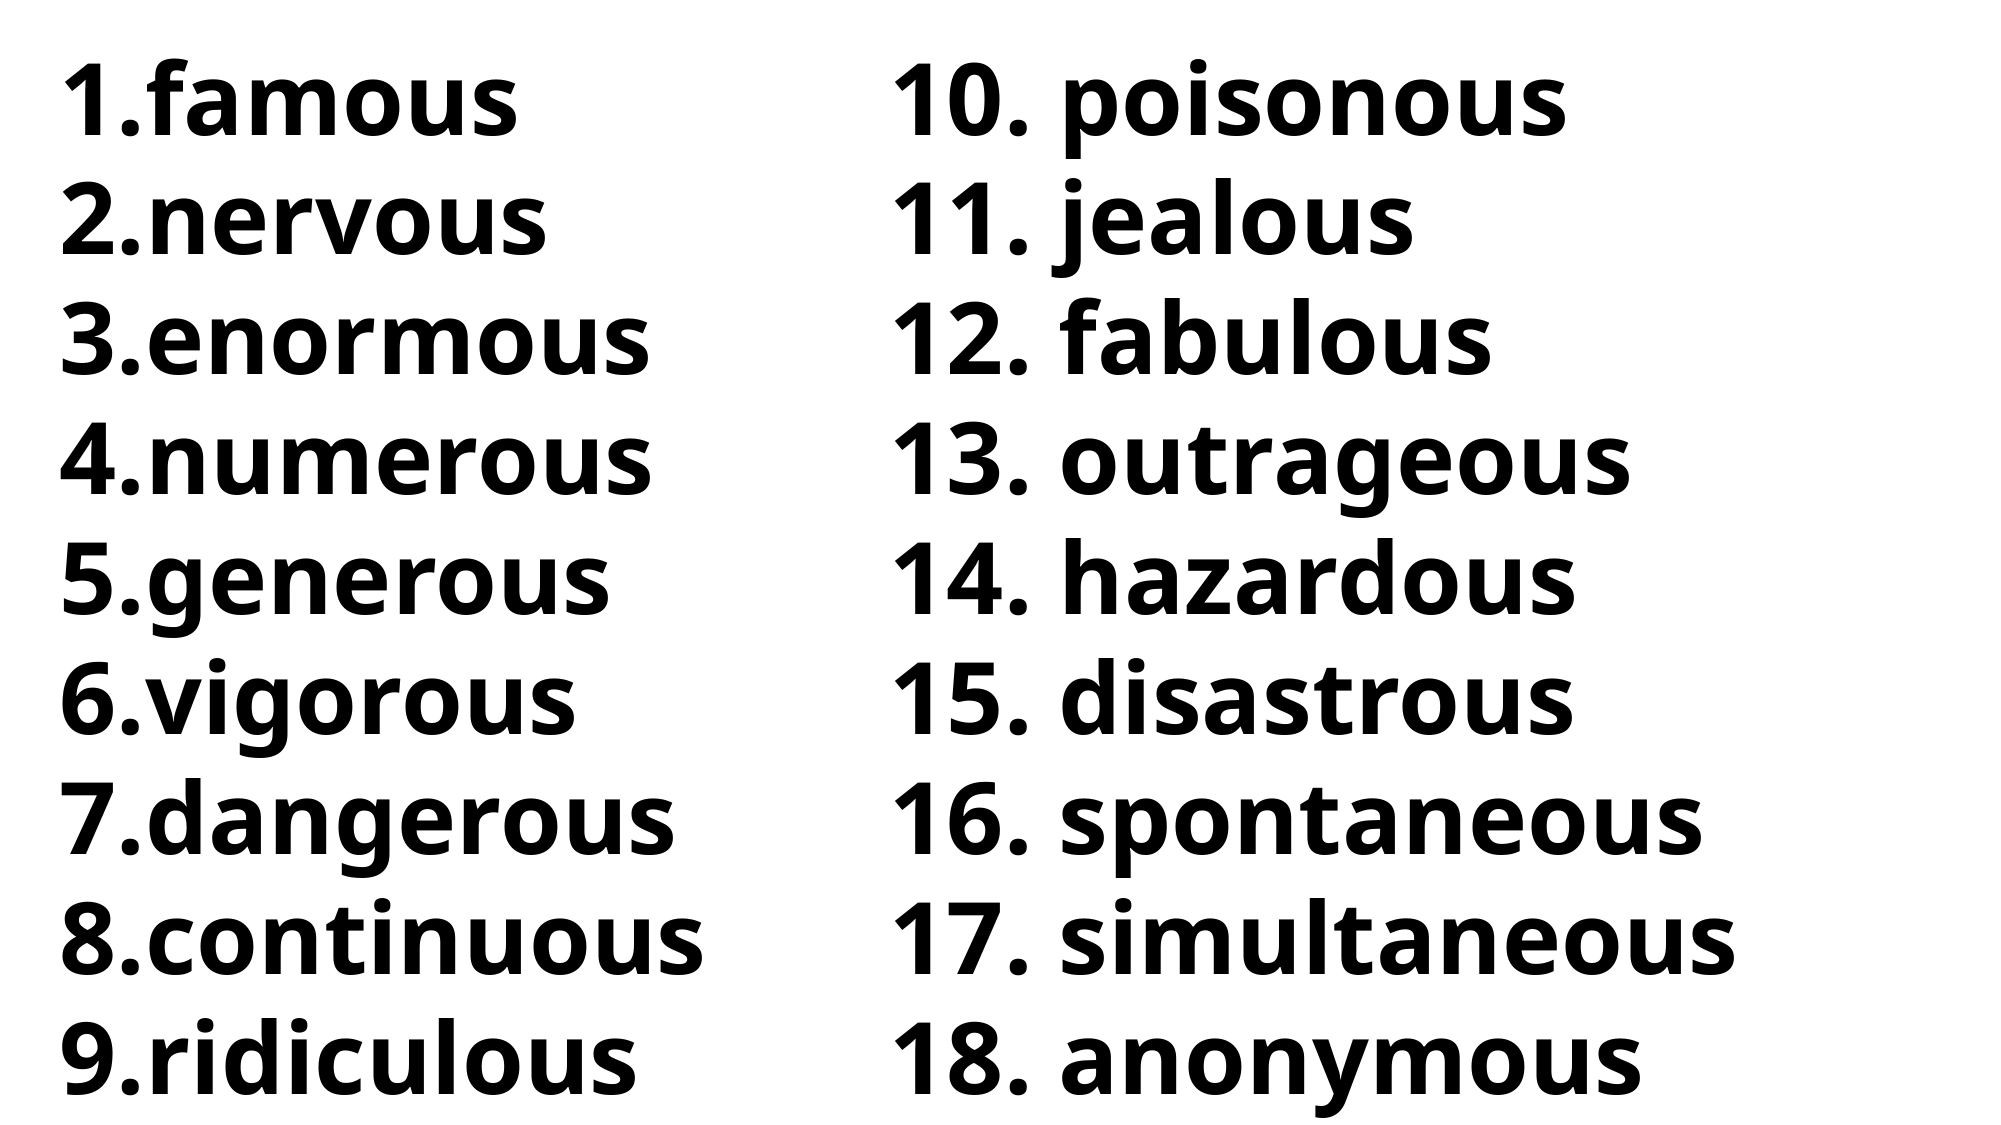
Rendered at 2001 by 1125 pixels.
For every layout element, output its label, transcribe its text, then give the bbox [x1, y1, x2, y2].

text_box 10. poisonous 11. jealous 12. fabulous 13. outrageous 14. hazardous 15. disastrous 16. spontaneous 17. simultaneous 18. anonymous [875, 27, 2000, 1122]
text_box famous nervous enormous numerous generous vigorous dangerous continuous ridiculous [44, 27, 875, 1122]
